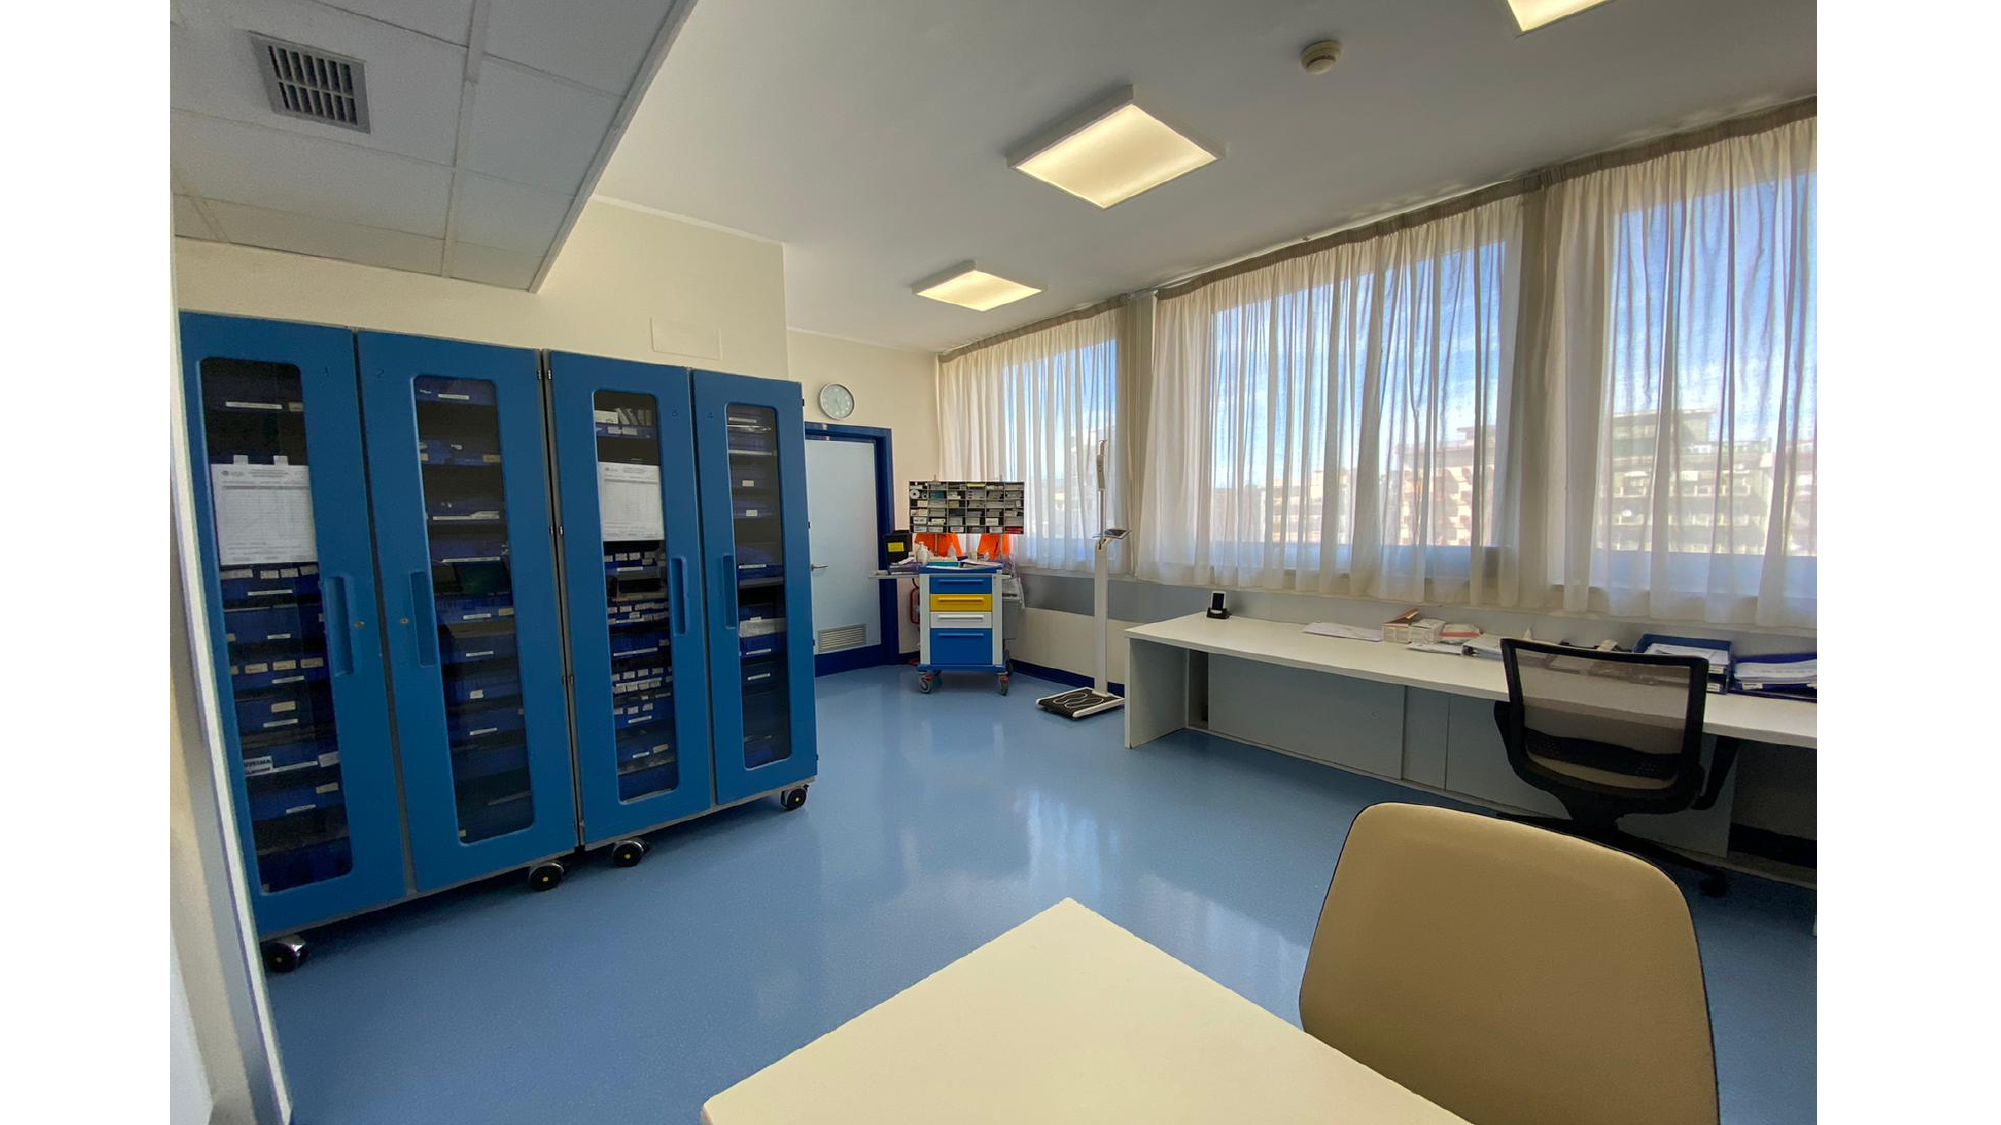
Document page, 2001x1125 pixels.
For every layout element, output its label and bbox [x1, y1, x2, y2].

picture [170, 0, 1817, 1125]
